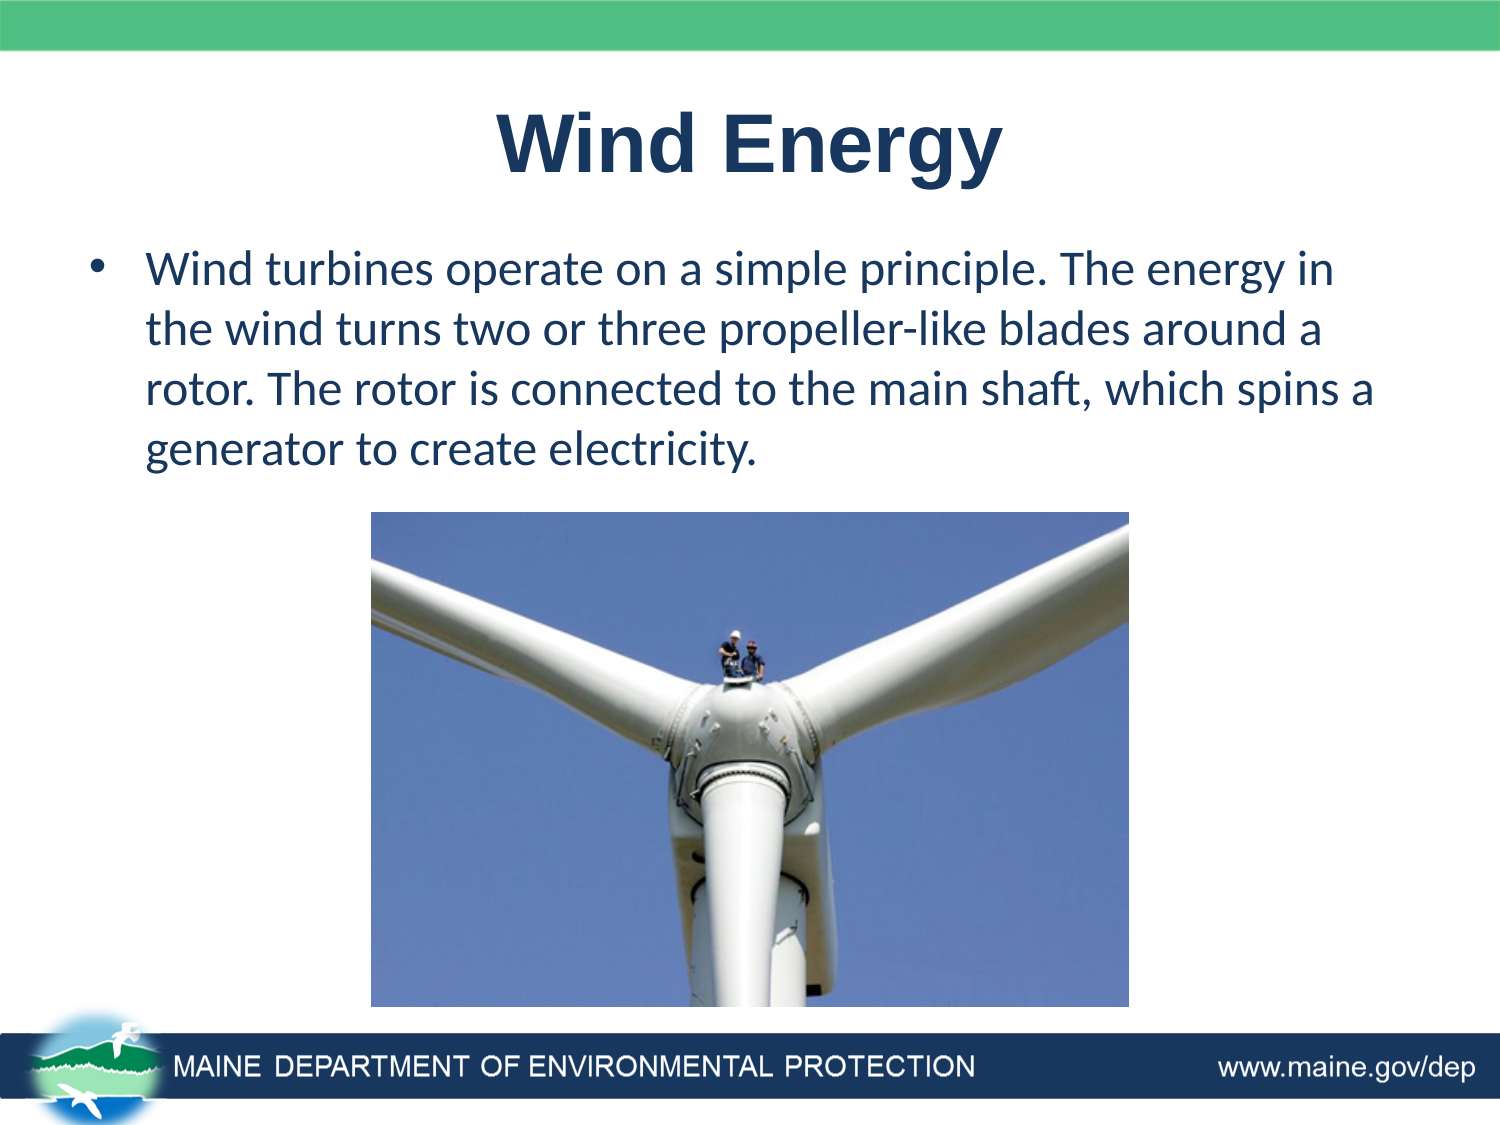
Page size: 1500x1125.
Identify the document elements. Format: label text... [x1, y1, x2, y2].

picture [0, 0, 1500, 53]
picture [0, 512, 1500, 1125]
title Wind Energy [75, 45, 1425, 233]
list Wind turbines operate on a simple principle. The energy in the wind turns two or three propeller-like blades around a rotor. The rotor is connected to the main shaft, which spins a generator to create electricity. [74, 227, 1424, 971]
